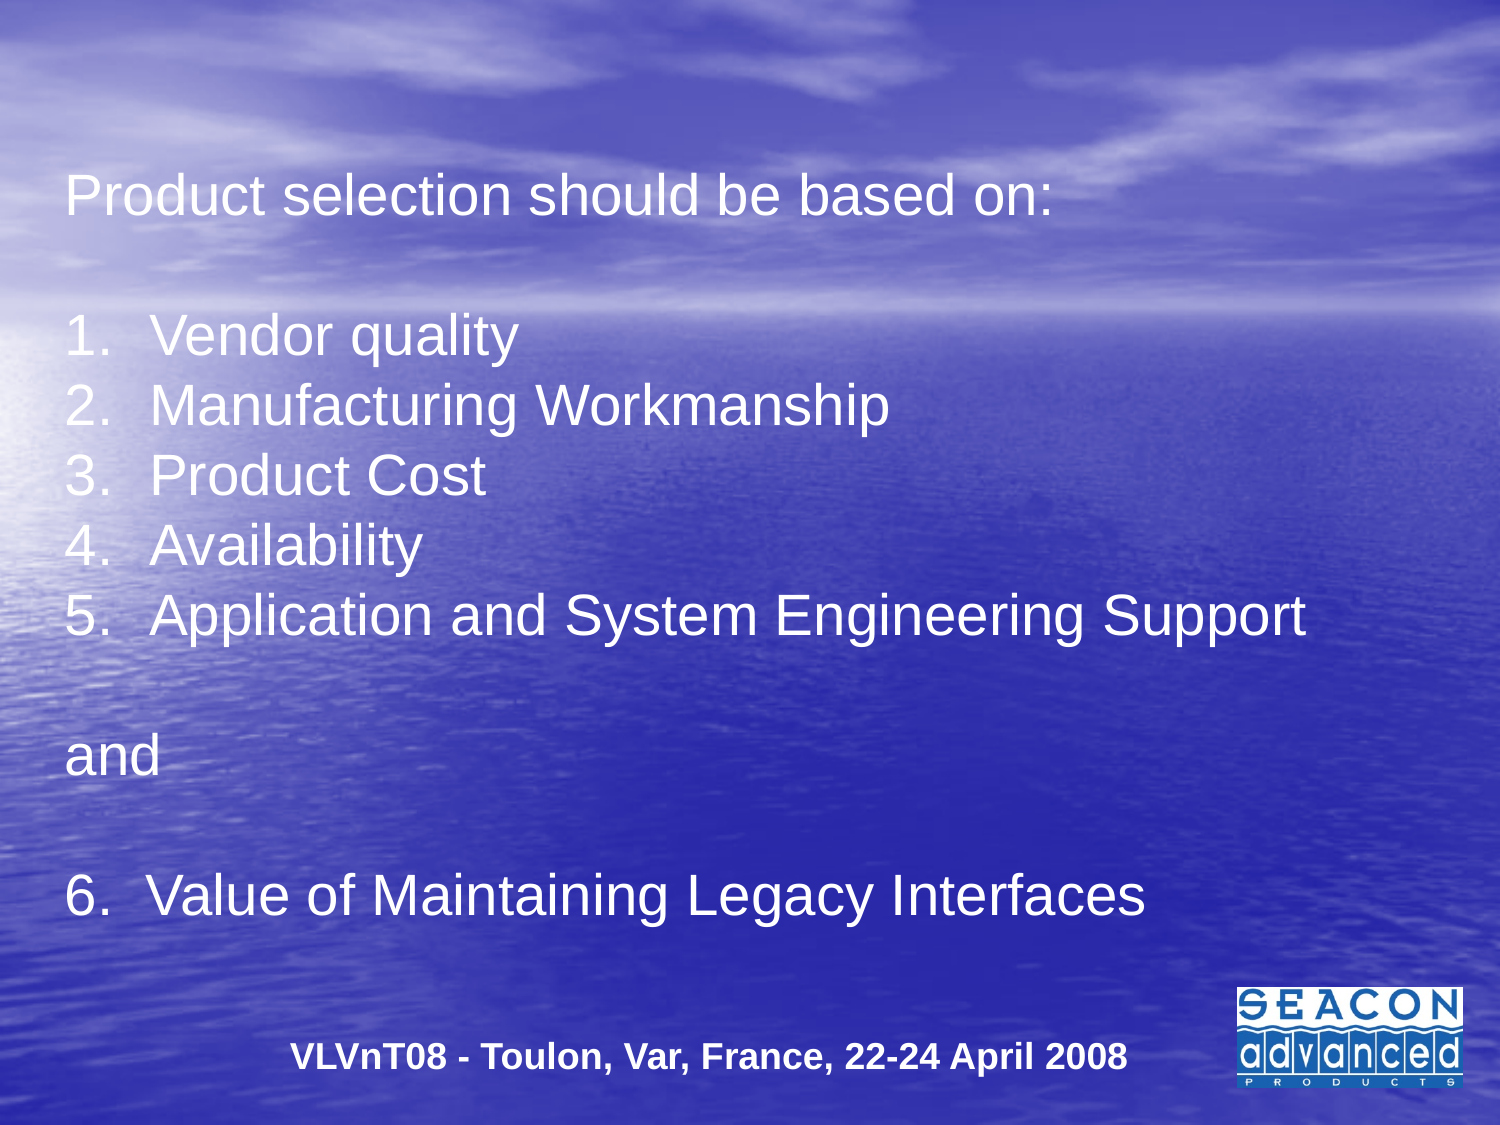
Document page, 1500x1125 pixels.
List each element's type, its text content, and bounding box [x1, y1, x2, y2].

text_box Product selection should be based on: Vendor quality Manufacturing Workmanship Product Cost Availability Application and System Engineering Support and 6. Value of Maintaining Legacy Interfaces [49, 99, 1463, 935]
text_box VLVnT08 - Toulon, Var, France, 22-24 April 2008 [275, 1024, 1225, 1085]
picture [1237, 987, 1463, 1088]
